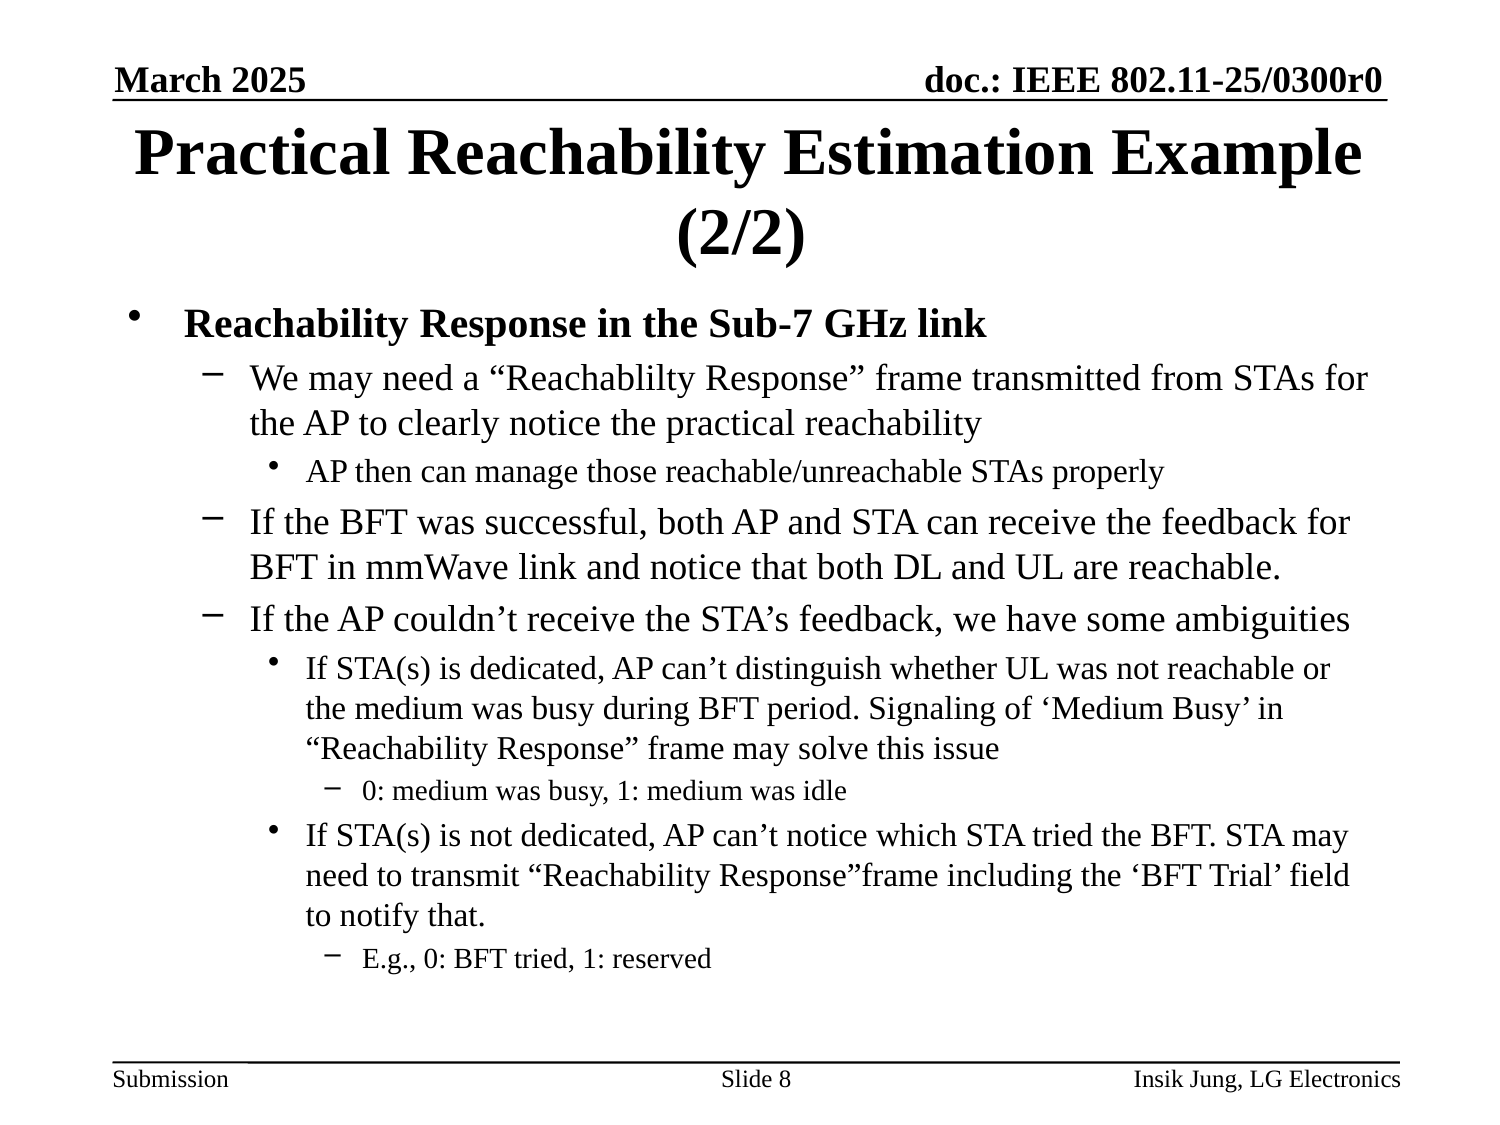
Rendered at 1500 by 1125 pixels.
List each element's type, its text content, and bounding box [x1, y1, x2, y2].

slide_number Slide 8 [712, 1061, 800, 1093]
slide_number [114, 54, 309, 101]
footer Insik Jung, LG Electronics [1130, 1061, 1402, 1093]
title Practical Reachability Estimation Example (2/2) [112, 112, 1388, 263]
list Reachability Response in the Sub-7 GHz link We may need a “Reachablilty Response” frame transmitted from STAs for the AP to clearly notice the practical reachability AP then can manage those reachable/unreachable STAs properly If the BFT was successful, both AP and STA can receive the feedback for BFT in mmWave link and notice that both DL and UL are reachable. If the AP couldn’t receive the STA’s feedback, we have some ambiguities If STA(s) is dedicated, AP can’t distinguish whether UL was not reachable or the medium was busy during BFT period. Signaling of ‘Medium Busy’ in “Reachability Response” frame may solve this issue 0: medium was busy, 1: medium was idle If STA(s) is not dedicated, AP can’t notice which STA tried the BFT. STA may need to transmit “Reachability Response”frame including the ‘BFT Trial’ field to notify that. E.g., 0: BFT tried, 1: reserved [112, 287, 1388, 1063]
